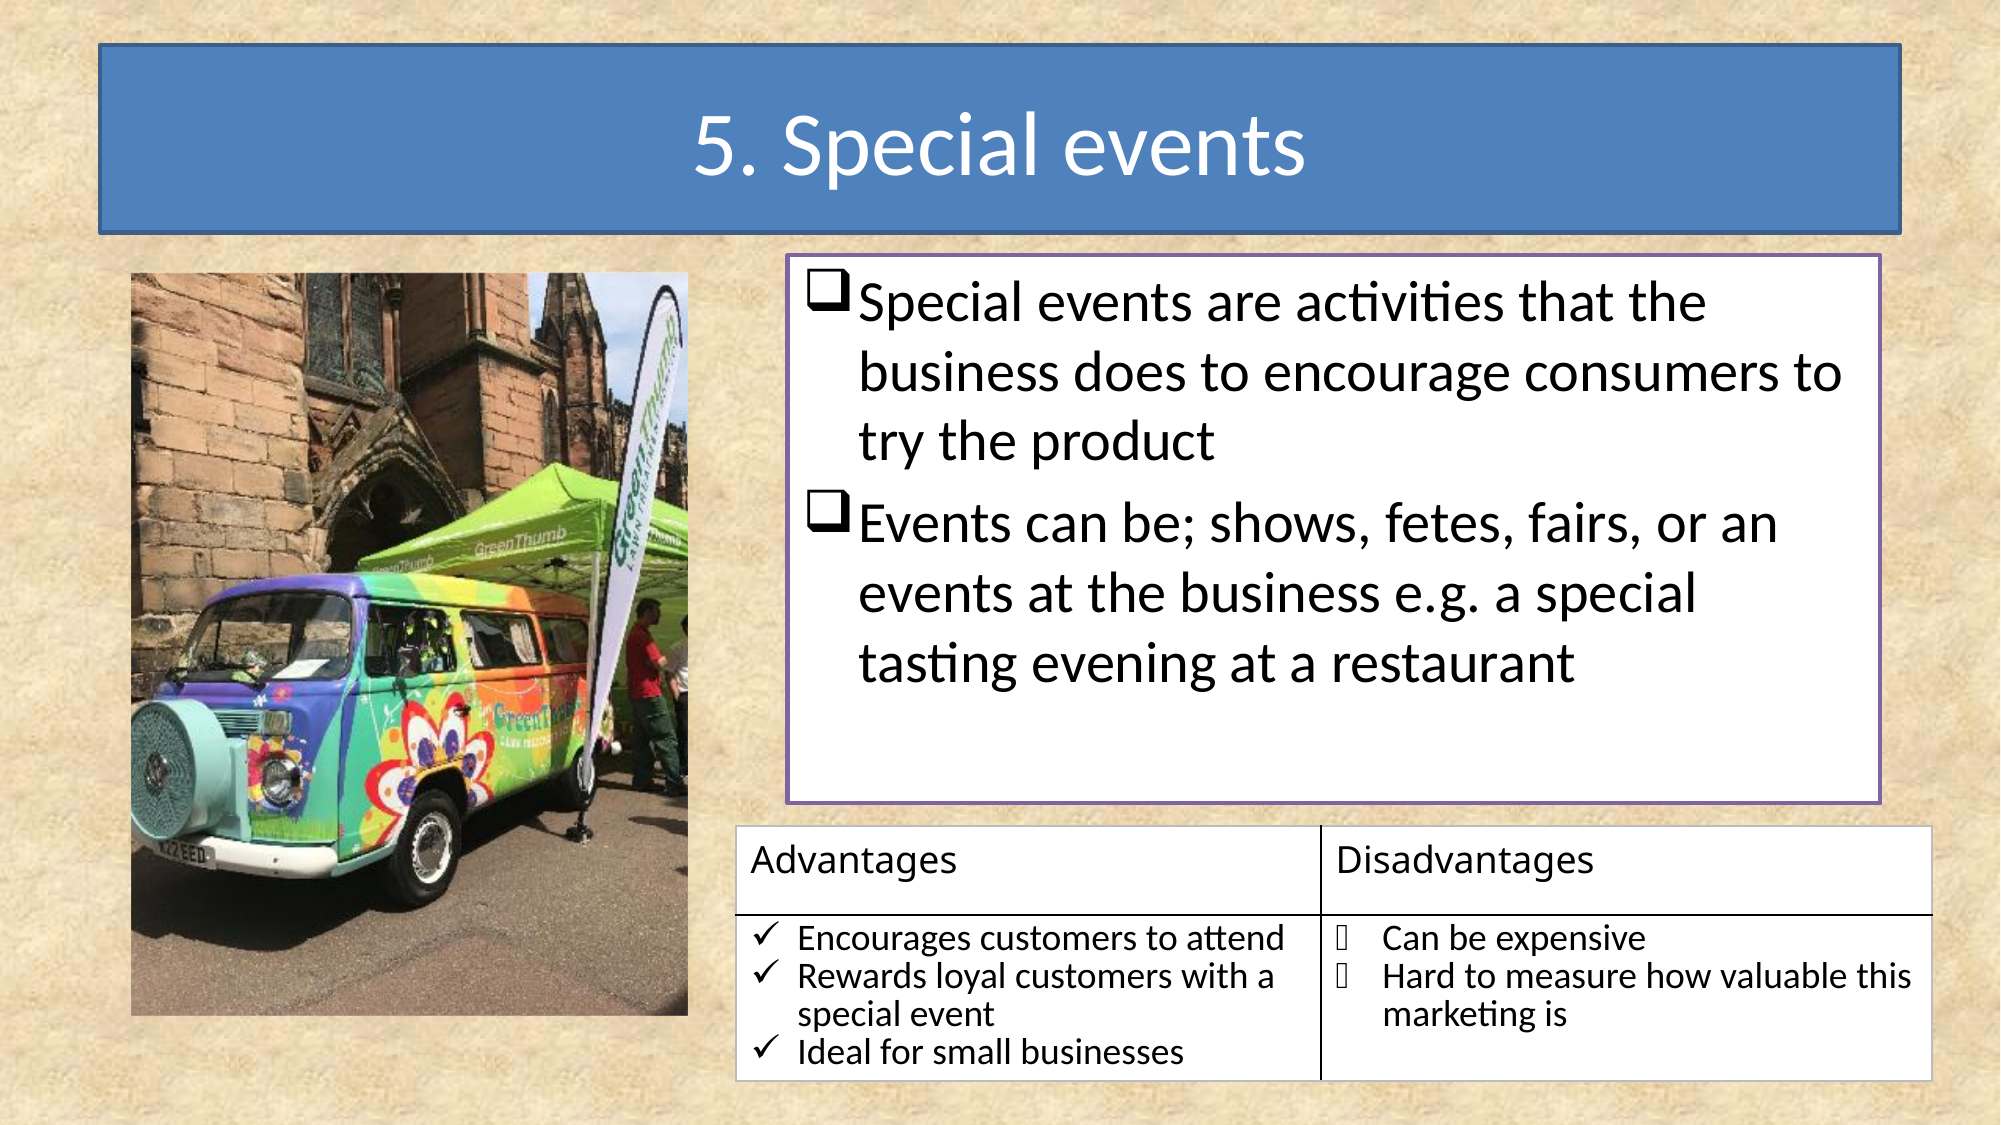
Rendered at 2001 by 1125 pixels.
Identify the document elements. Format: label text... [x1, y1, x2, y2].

picture [0, 0, 2001, 1125]
table_cell Can be expensive Hard to measure how valuable this marketing is [1322, 916, 1931, 1080]
table_header Advantages [784, 827, 1320, 914]
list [37, 365, 781, 923]
title 5. Special events [98, 43, 1902, 235]
list Special events are activities that the business does to encourage consumers to try the product Events can be; shows, fetes, fairs, or an events at the business e.g. a special tasting evening at a restaurant [785, 253, 1882, 805]
table_header Disadvantages [1322, 827, 1931, 914]
table_cell Encourages customers to attend Rewards loyal customers with a special event Ideal for small businesses [737, 916, 1320, 1080]
